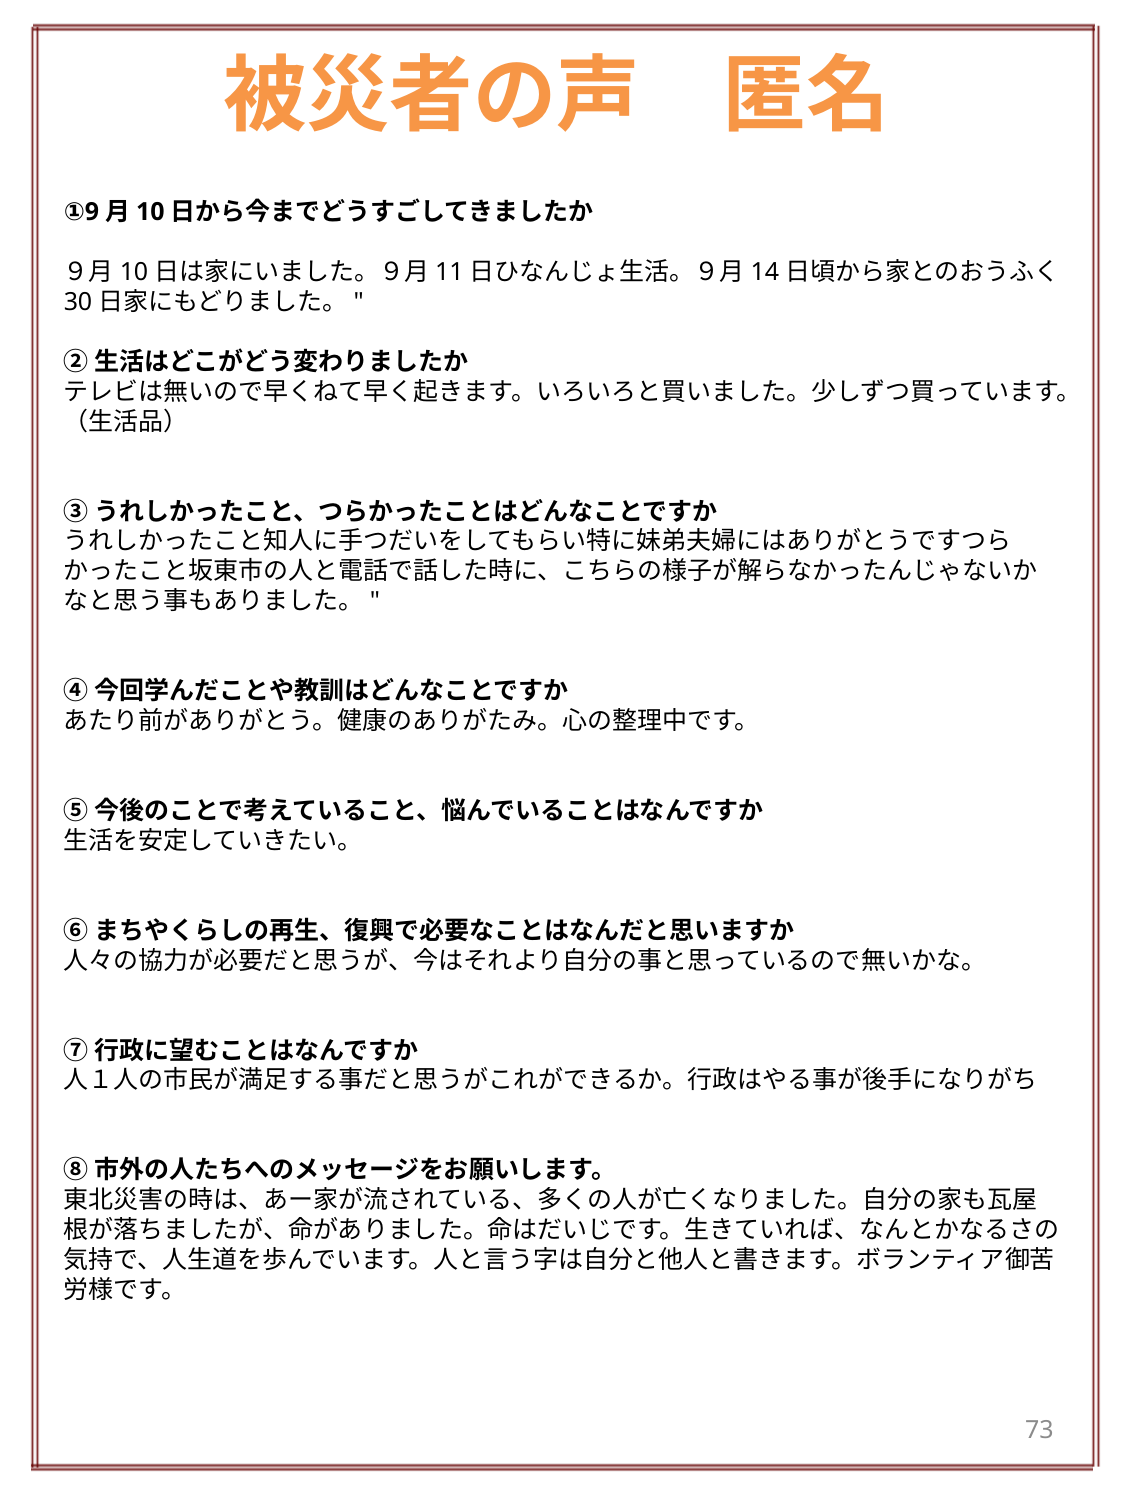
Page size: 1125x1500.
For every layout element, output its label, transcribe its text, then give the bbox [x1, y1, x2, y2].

list ①9月10日から今までどうすごしてきましたか ９月10日は家にいました。９月11日ひなんじょ生活。９月14日頃から家とのおうふく30日家にもどりました。" ②生活はどこがどう変わりましたか テレビは無いので早くねて早く起きます。いろいろと買いました。少しずつ買っています。（生活品） ③うれしかったこと、つらかったことはどんなことですか うれしかったこと知人に手つだいをしてもらい特に妹弟夫婦にはありがとうですつらかったこと坂東市の人と電話で話した時に、こちらの様子が解らなかったんじゃないかなと思う事もありました。" ④今回学んだことや教訓はどんなことですか あたり前がありがとう。健康のありがたみ。心の整理中です。 ⑤今後のことで考えていること、悩んでいることはなんですか 生活を安定していきたい。 ⑥まちやくらしの再生、復興で必要なことはなんだと思いますか 人々の協力が必要だと思うが、今はそれより自分の事と思っているので無いかな。 ⑦行政に望むことはなんですか 人１人の市民が満足する事だと思うがこれができるか。行政はやる事が後手になりがち ⑧市外の人たちへのメッセージをお願いします。 東北災害の時は、あー家が流されている、多くの人が亡くなりました。自分の家も瓦屋根が落ちましたが、命がありました。命はだいじです。生きていれば、なんとかなるさの気持で、人生道を歩んでいます。人と言う字は自分と他人と書きます。ボランティア御苦労様です。 [56, 159, 1069, 1340]
picture [22, 17, 1106, 1476]
title 被災者の声 匿名 [125, 0, 988, 159]
slide_number 73 [806, 1390, 1069, 1471]
